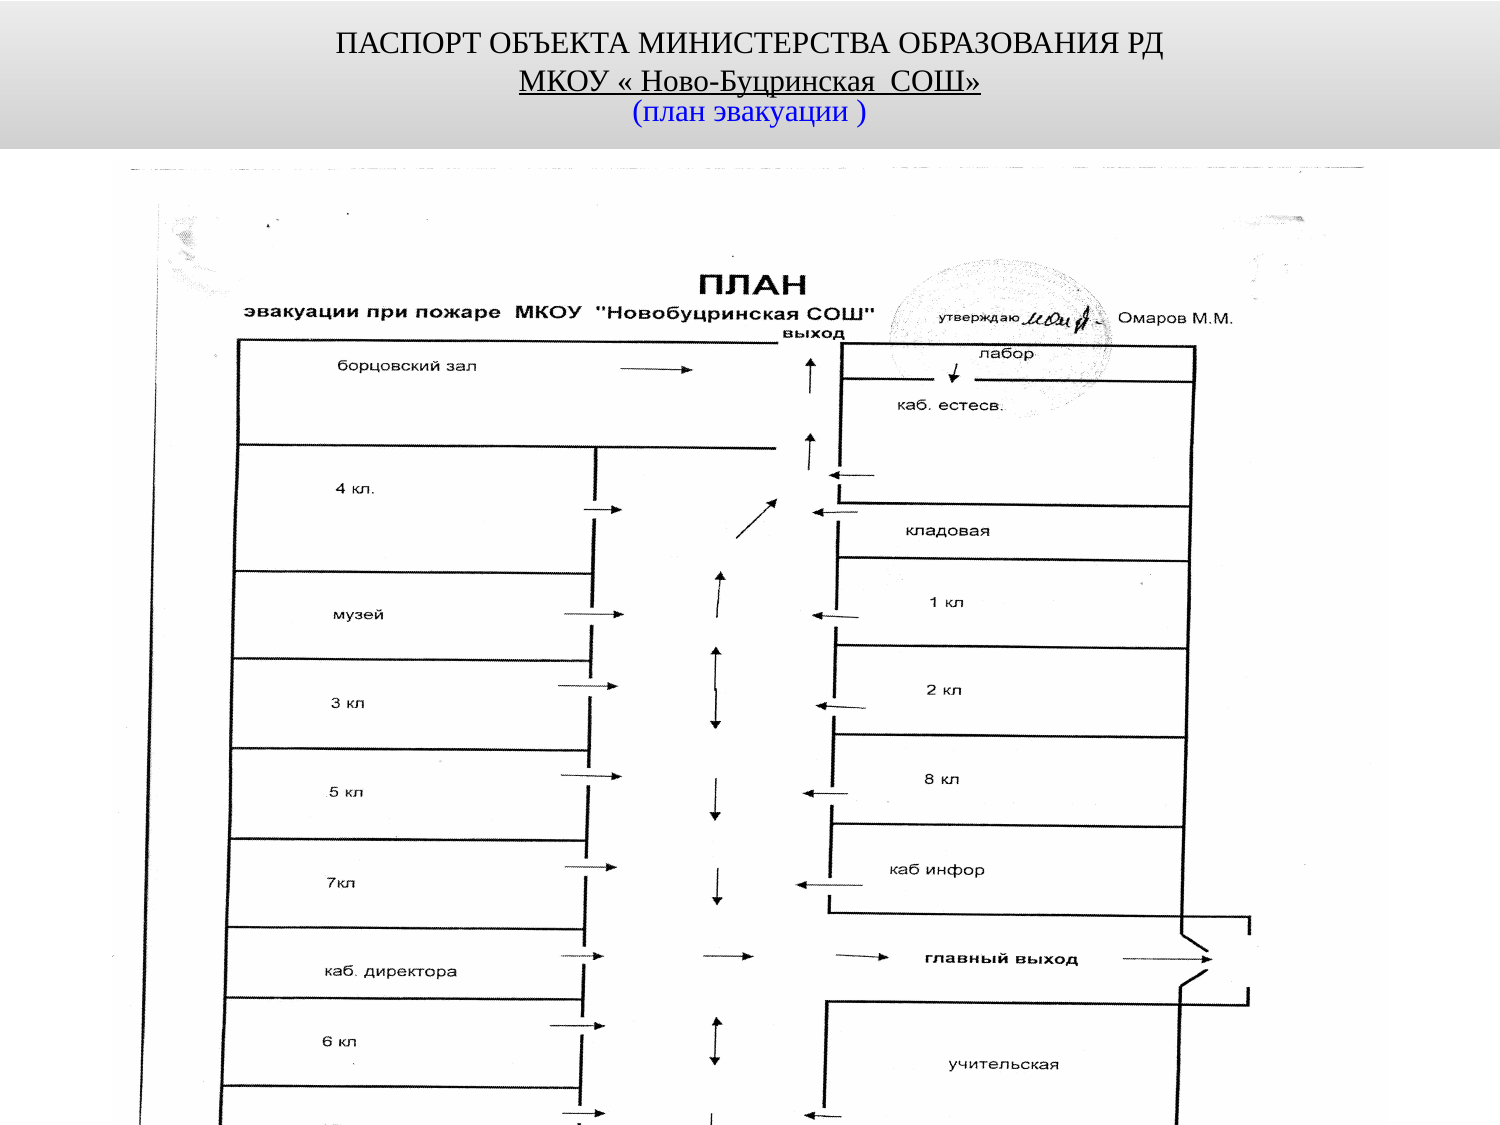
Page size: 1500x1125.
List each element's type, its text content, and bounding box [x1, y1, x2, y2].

picture [111, 160, 1388, 1125]
text_box ПАСПОРТ ОБЪЕКТА МИНИСТЕРСТВА ОБРАЗОВАНИЯ РД МКОУ « Ново-Буцринская СОШ» (план эвакуации ) [0, 1, 1500, 149]
